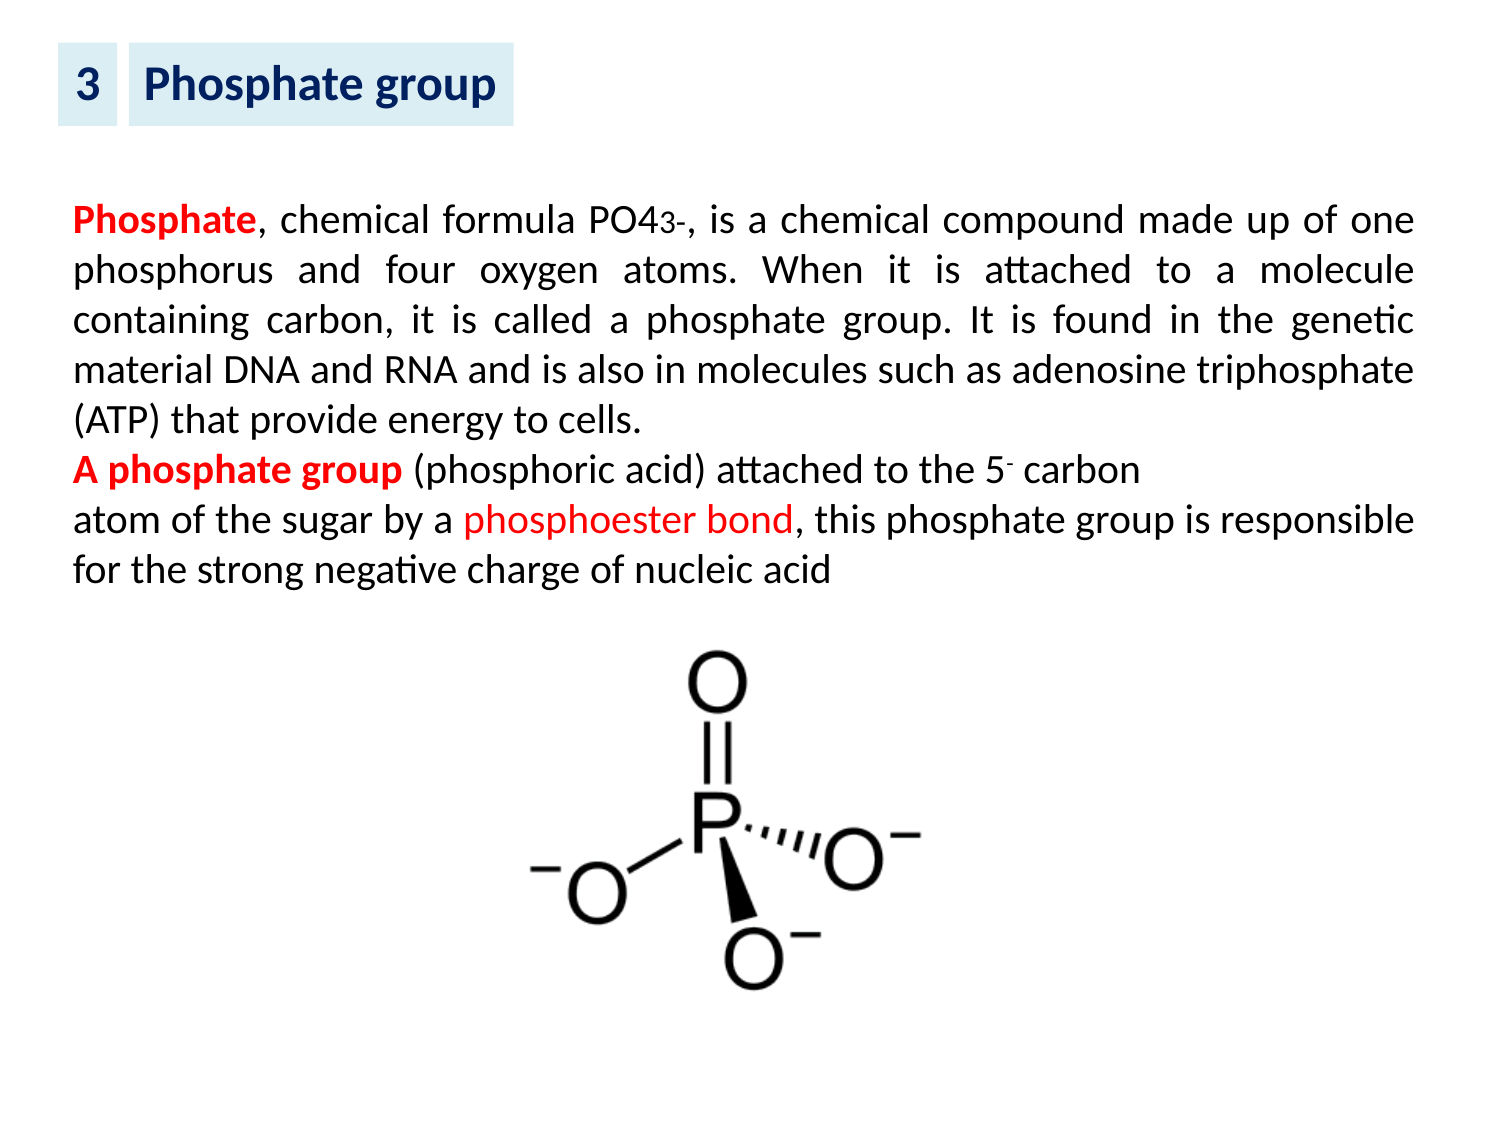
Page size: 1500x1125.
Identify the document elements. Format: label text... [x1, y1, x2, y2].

text_box Phosphate group [128, 42, 514, 127]
text_box Phosphate, chemical formula PO43-, is a chemical compound made up of one phosphorus and four oxygen atoms. When it is attached to a molecule containing carbon, it is called a phosphate group. It is found in the genetic material DNA and RNA and is also in molecules such as adenosine triphosphate (ATP) that provide energy to cells. A phosphate group (phosphoric acid) attached to the 5- carbon atom of the sugar by a phosphoester bond, this phosphate group is responsible for the strong negative charge of nucleic acid [58, 184, 1431, 600]
text_box 3 [58, 42, 118, 127]
picture [513, 633, 940, 1009]
